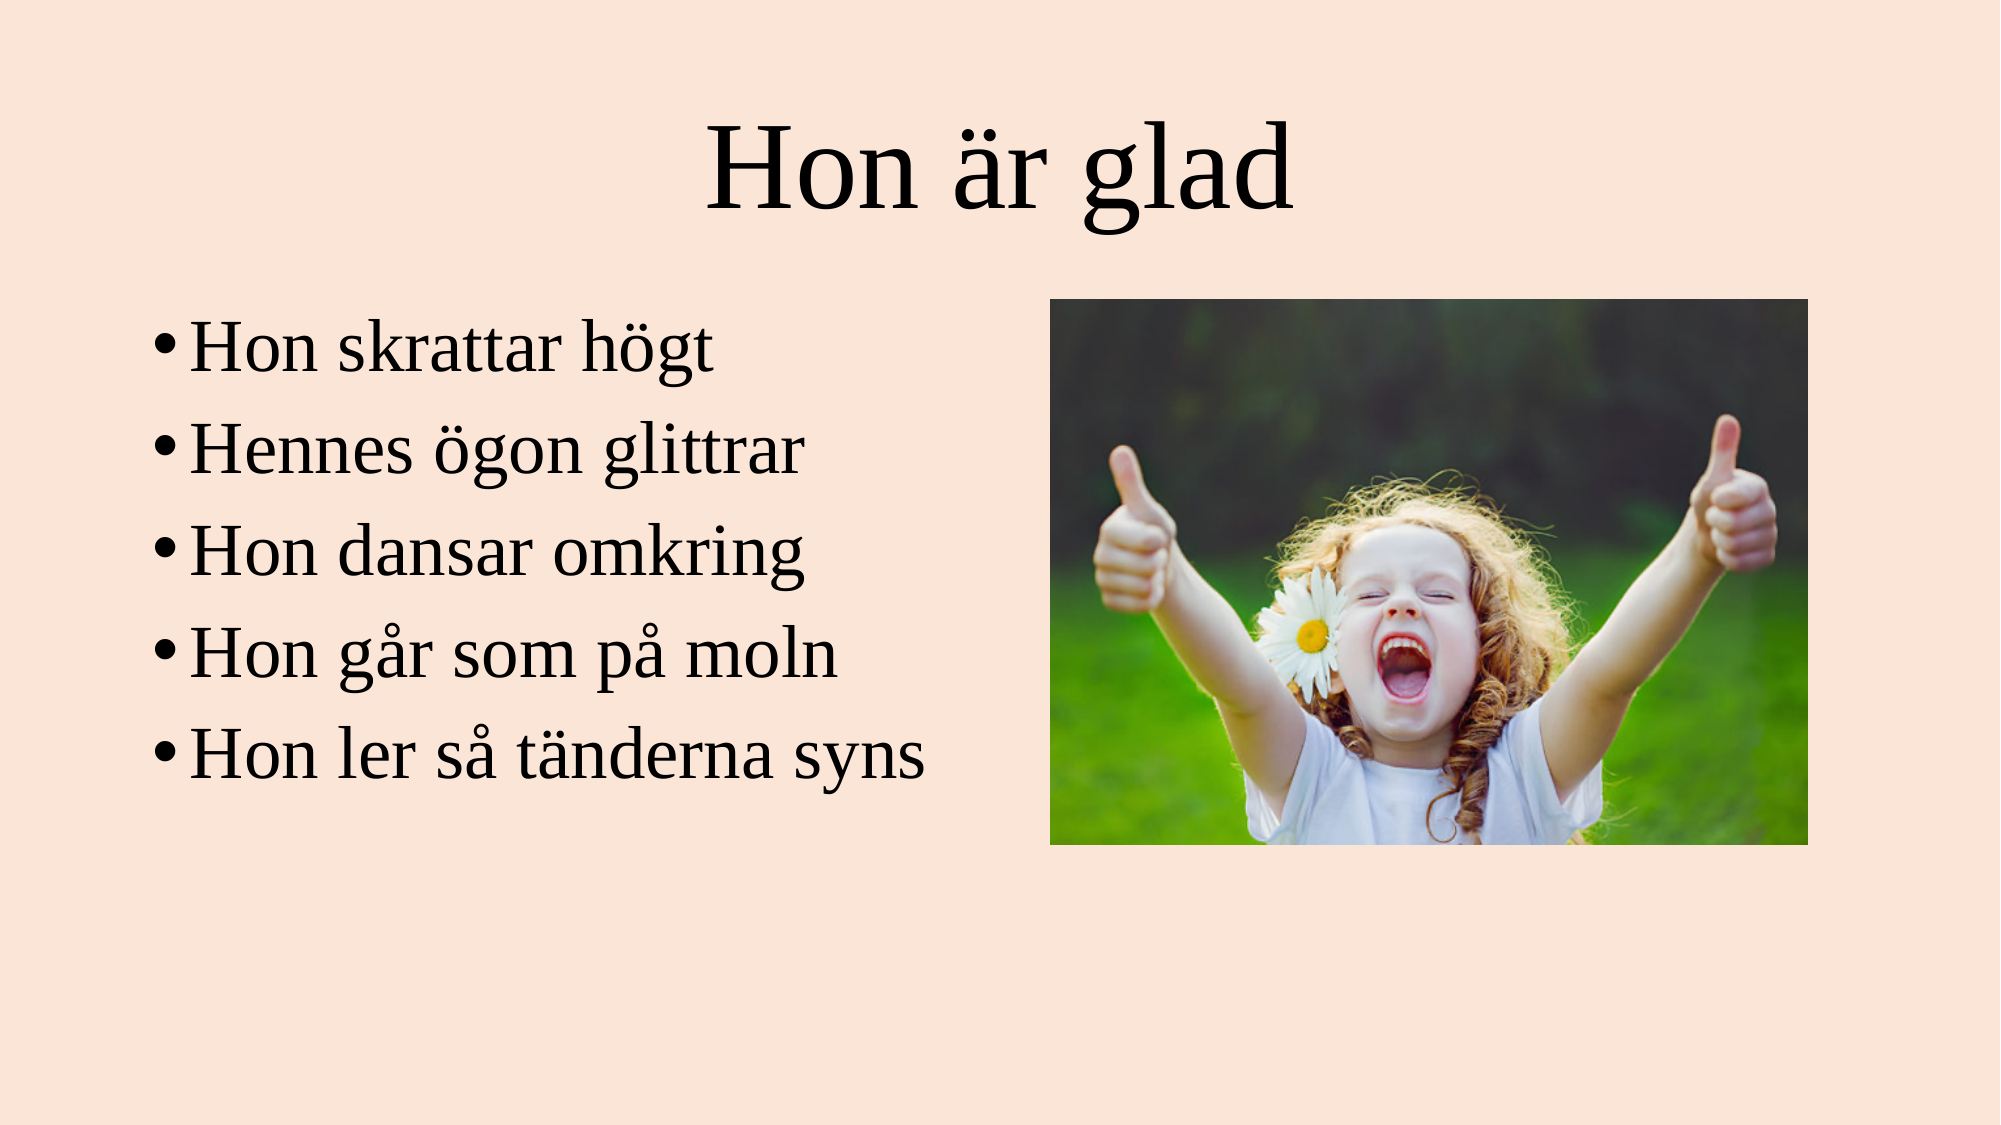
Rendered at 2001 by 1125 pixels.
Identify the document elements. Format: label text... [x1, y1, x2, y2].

list Hon skrattar högt Hennes ögon glittrar Hon dansar omkring Hon går som på moln Hon ler så tänderna syns [137, 299, 1863, 1014]
picture [1050, 299, 1808, 845]
title Hon är glad [137, 59, 1863, 278]
